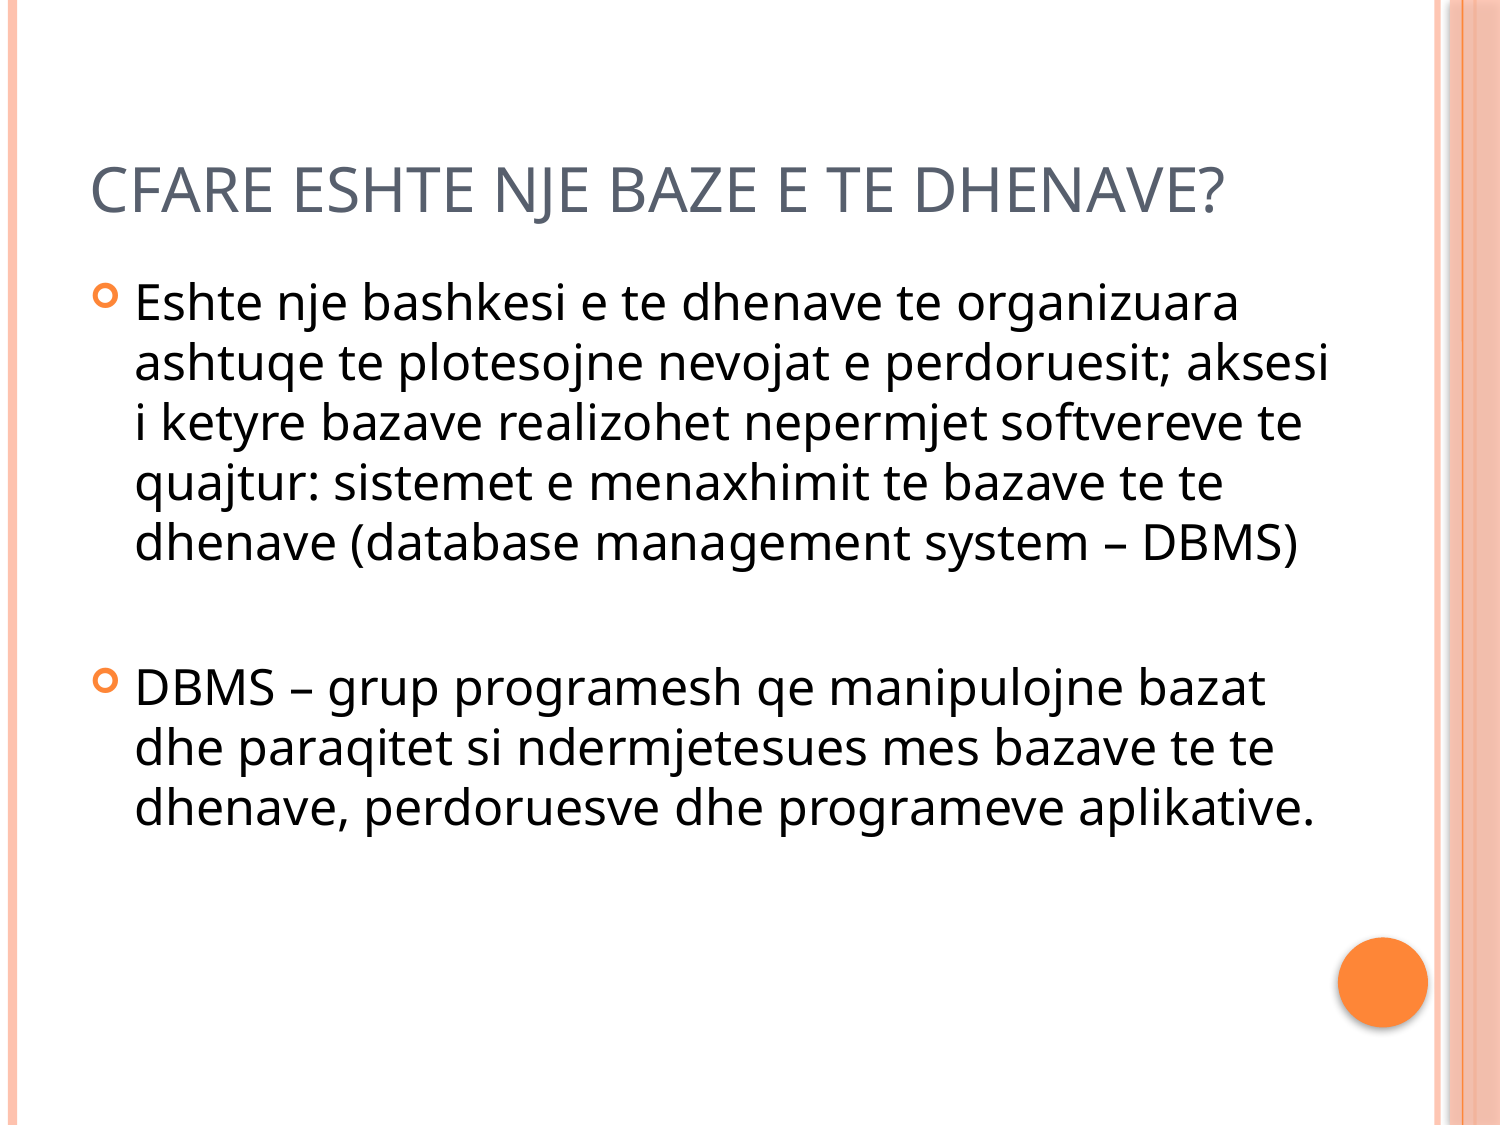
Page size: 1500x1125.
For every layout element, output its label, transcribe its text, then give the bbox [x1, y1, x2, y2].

title Cfare eshte nje baze e te dhenave? [75, 45, 1300, 233]
list Eshte nje bashkesi e te dhenave te organizuara ashtuqe te plotesojne nevojat e perdoruesit; aksesi i ketyre bazave realizohet nepermjet softvereve te quajtur: sistemet e menaxhimit te bazave te te dhenave (database management system – DBMS) DBMS – grup programesh qe manipulojne bazat dhe paraqitet si ndermjetesues mes bazave te te dhenave, perdoruesve dhe programeve aplikative. [75, 262, 1348, 1062]
